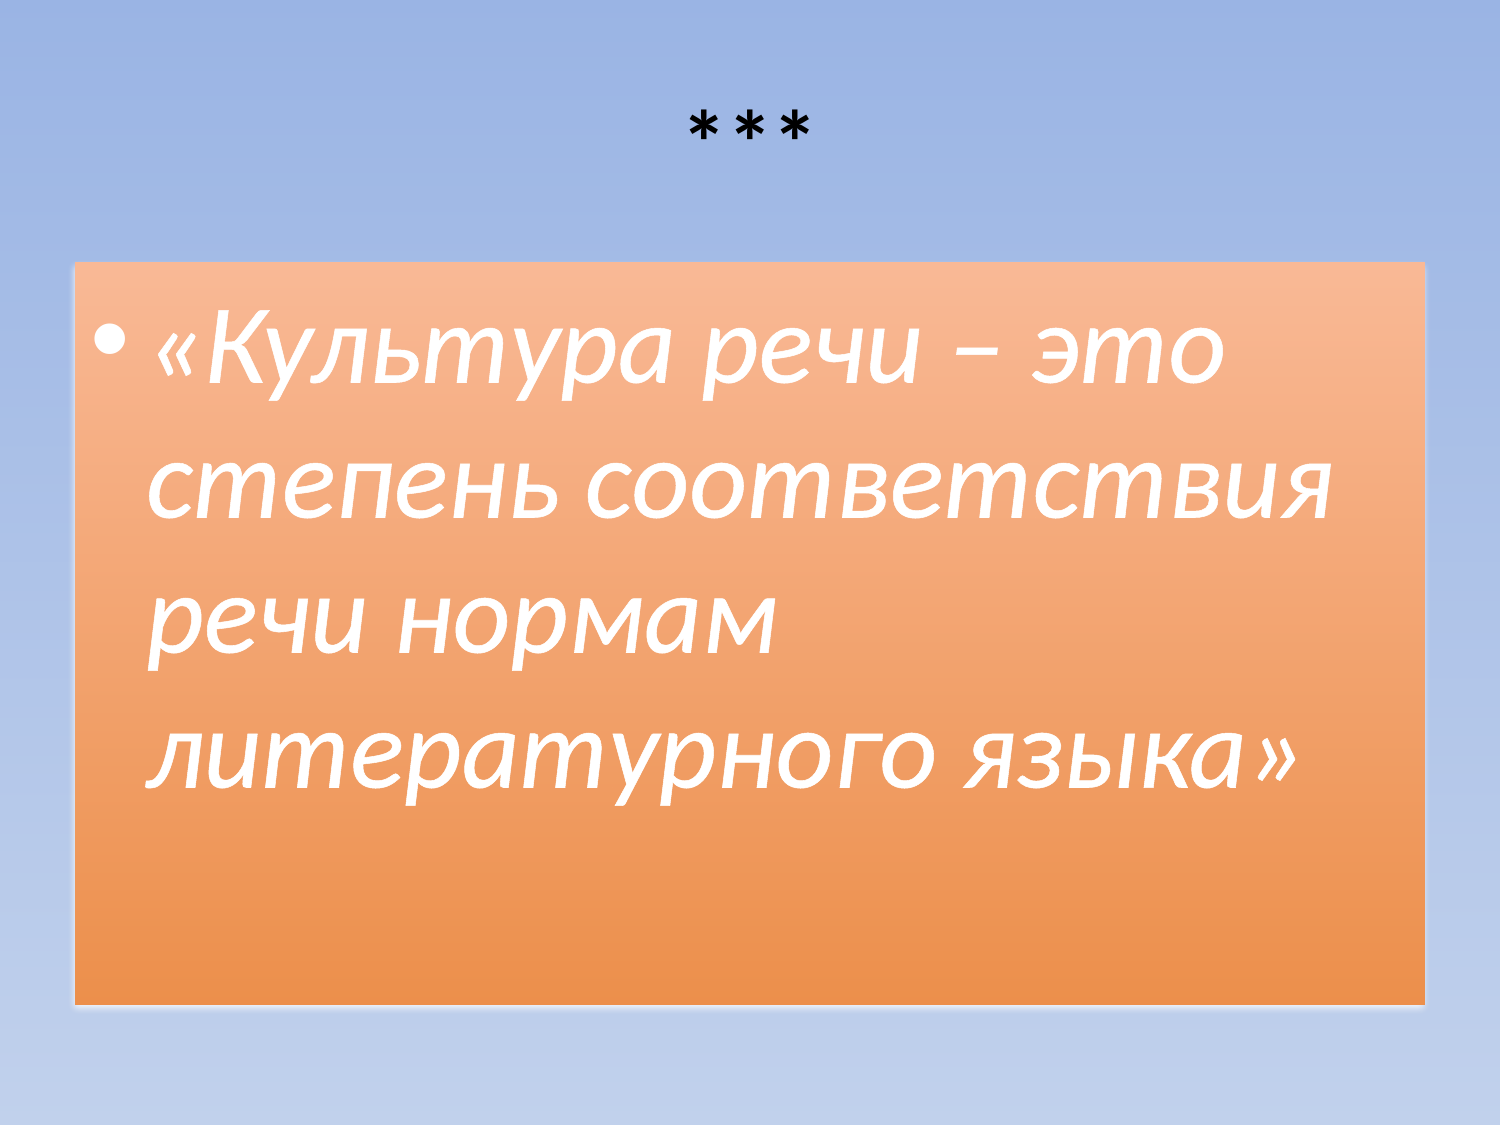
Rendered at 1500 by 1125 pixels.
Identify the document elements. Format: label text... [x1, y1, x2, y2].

title *** [74, 44, 1426, 233]
list «Культура речи – это степень соответствия речи нормам литературного языка» [74, 262, 1426, 1006]
